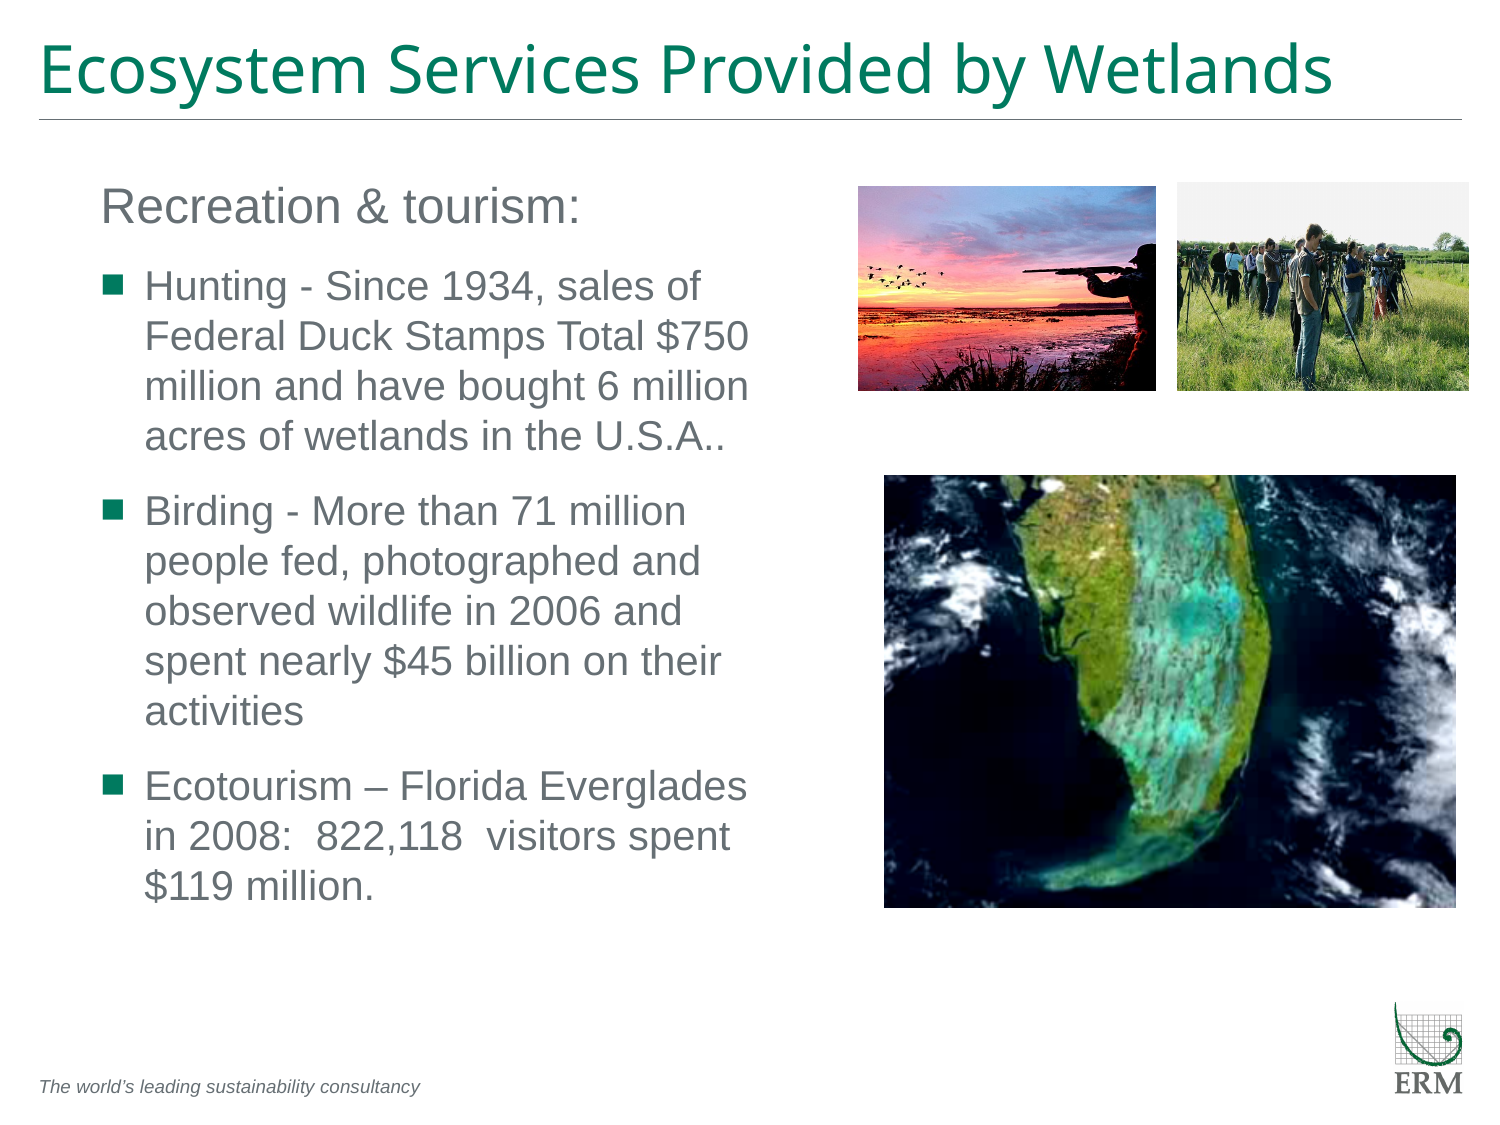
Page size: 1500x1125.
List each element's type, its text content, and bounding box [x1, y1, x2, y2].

title Ecosystem Services Provided by Wetlands [38, 26, 1463, 118]
picture [884, 475, 1457, 908]
picture [1177, 181, 1470, 391]
list Recreation & tourism: Hunting - Since 1934, sales of Federal Duck Stamps Total $750 million and have bought 6 million acres of wetlands in the U.S.A.. Birding - More than 71 million people fed, photographed and observed wildlife in 2006 and spent nearly $45 billion on their activities Ecotourism – Florida Everglades in 2008: 822,118 visitors spent $119 million. [100, 173, 786, 959]
picture [858, 185, 1156, 391]
picture [1393, 1001, 1464, 1095]
